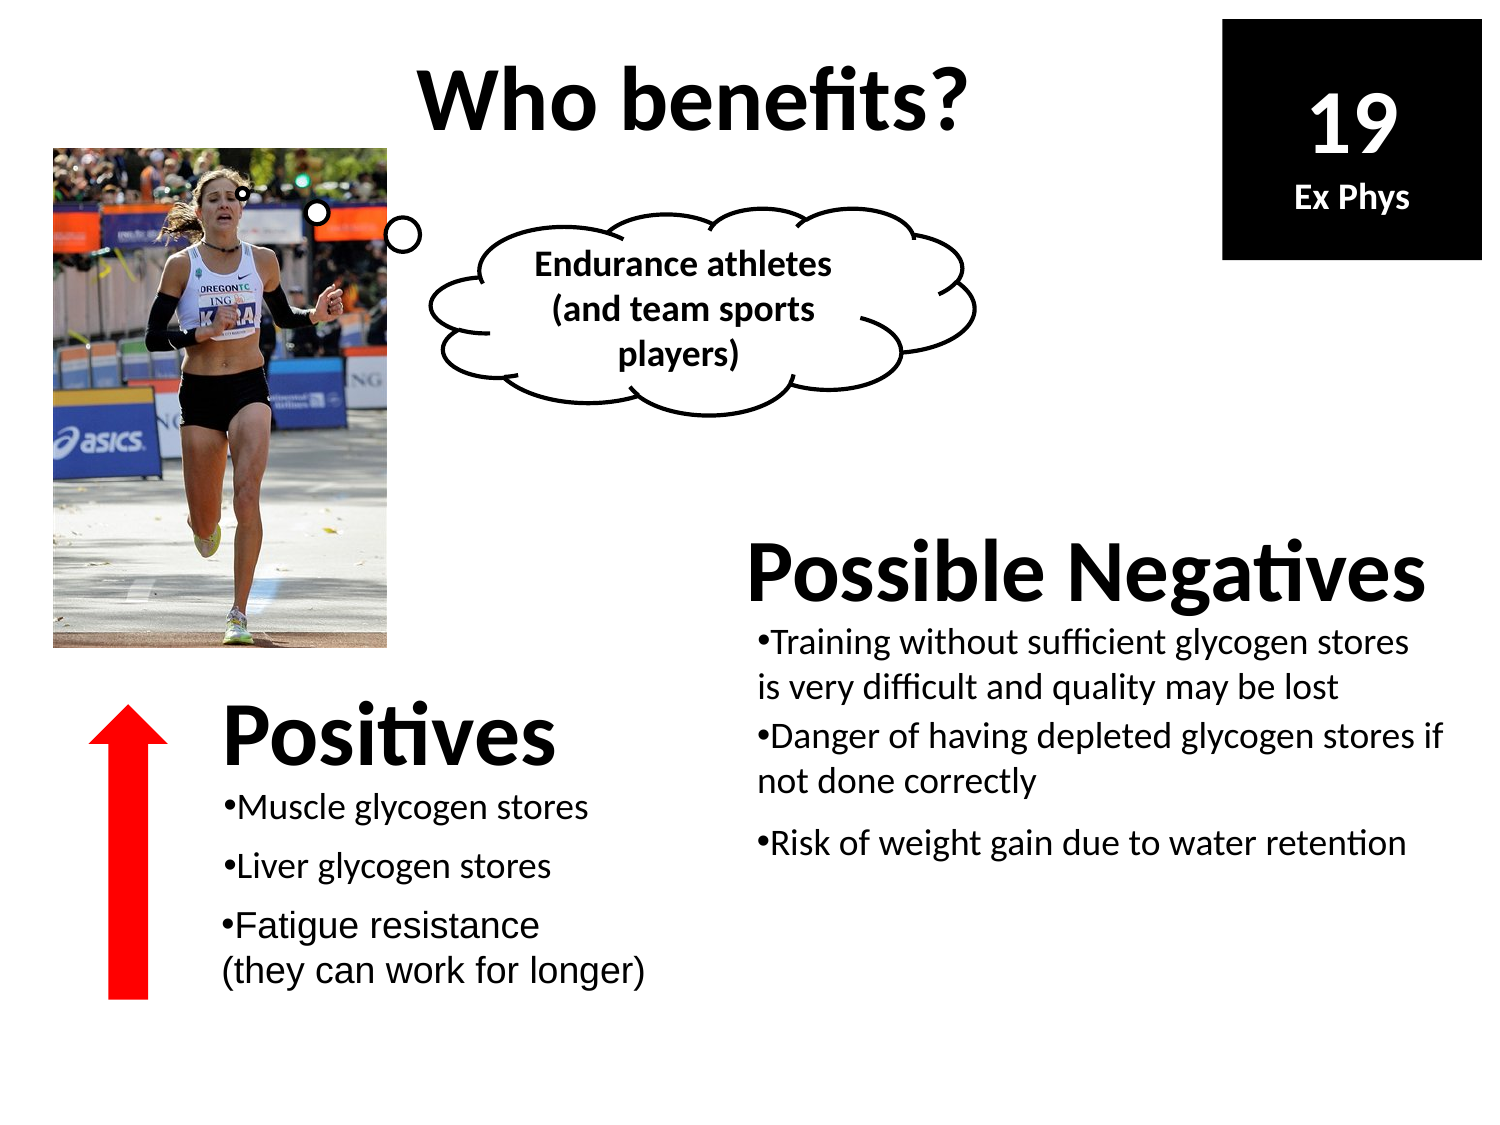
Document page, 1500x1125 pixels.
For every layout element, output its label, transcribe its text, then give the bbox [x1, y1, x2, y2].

text_box Endurance athletes (and team sports players) [392, 215, 423, 254]
text_box Risk of weight gain due to water retention [742, 810, 1423, 871]
text_box [86, 702, 170, 1002]
text_box Possible Negatives [726, 491, 1447, 641]
text_box 19 Ex Phys [1222, 19, 1482, 261]
picture [52, 148, 388, 648]
text_box Liver glycogen stores [208, 834, 568, 893]
title Positives [147, 645, 632, 812]
text_box Training without sufficient glycogen stores is very difficult and quality may be lost [742, 609, 1425, 704]
text_box Fatigue resistance (they can work for longer) [206, 893, 668, 998]
text_box Endurance athletes (and team sports players) [428, 206, 977, 418]
text_box Who benefits? [29, 0, 1380, 188]
text_box Muscle glycogen stores [208, 775, 605, 835]
text_box Danger of having depleted glycogen stores if not done correctly [742, 704, 1468, 809]
